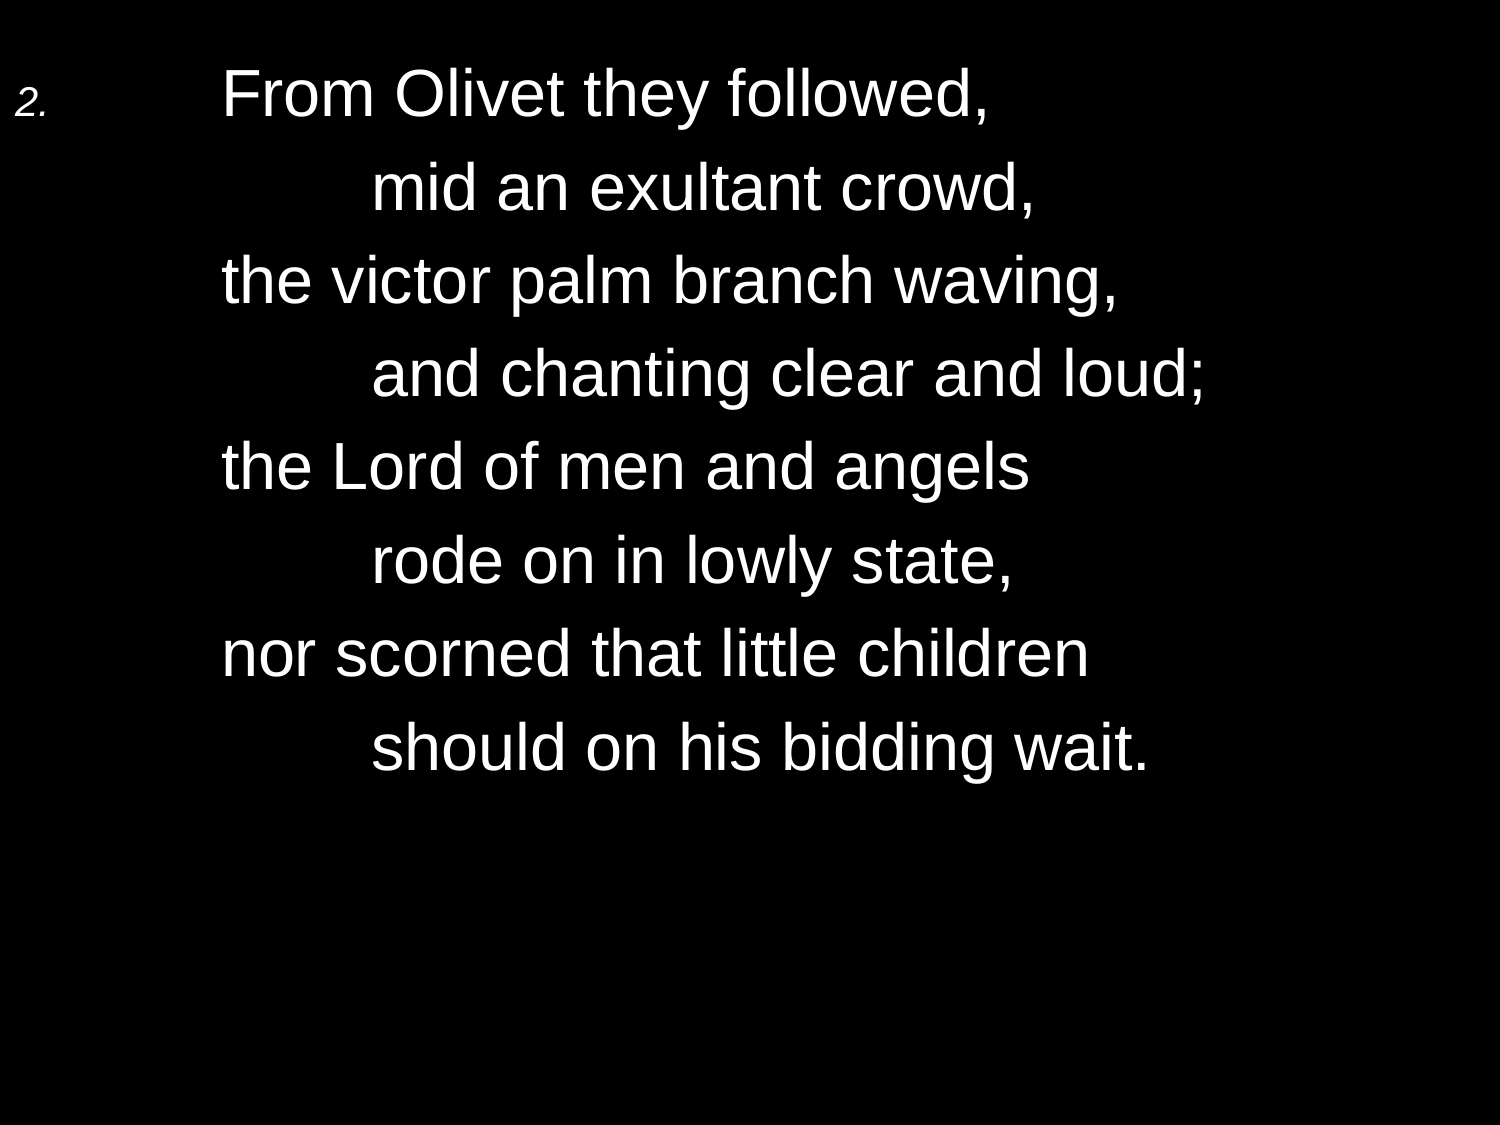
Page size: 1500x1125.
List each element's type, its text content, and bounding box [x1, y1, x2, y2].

list 2. From Olivet they followed, mid an exultant crowd, the victor palm branch waving, and chanting clear and loud; the Lord of men and angels rode on in lowly state, nor scorned that little children should on his bidding wait. [0, 42, 1500, 1047]
